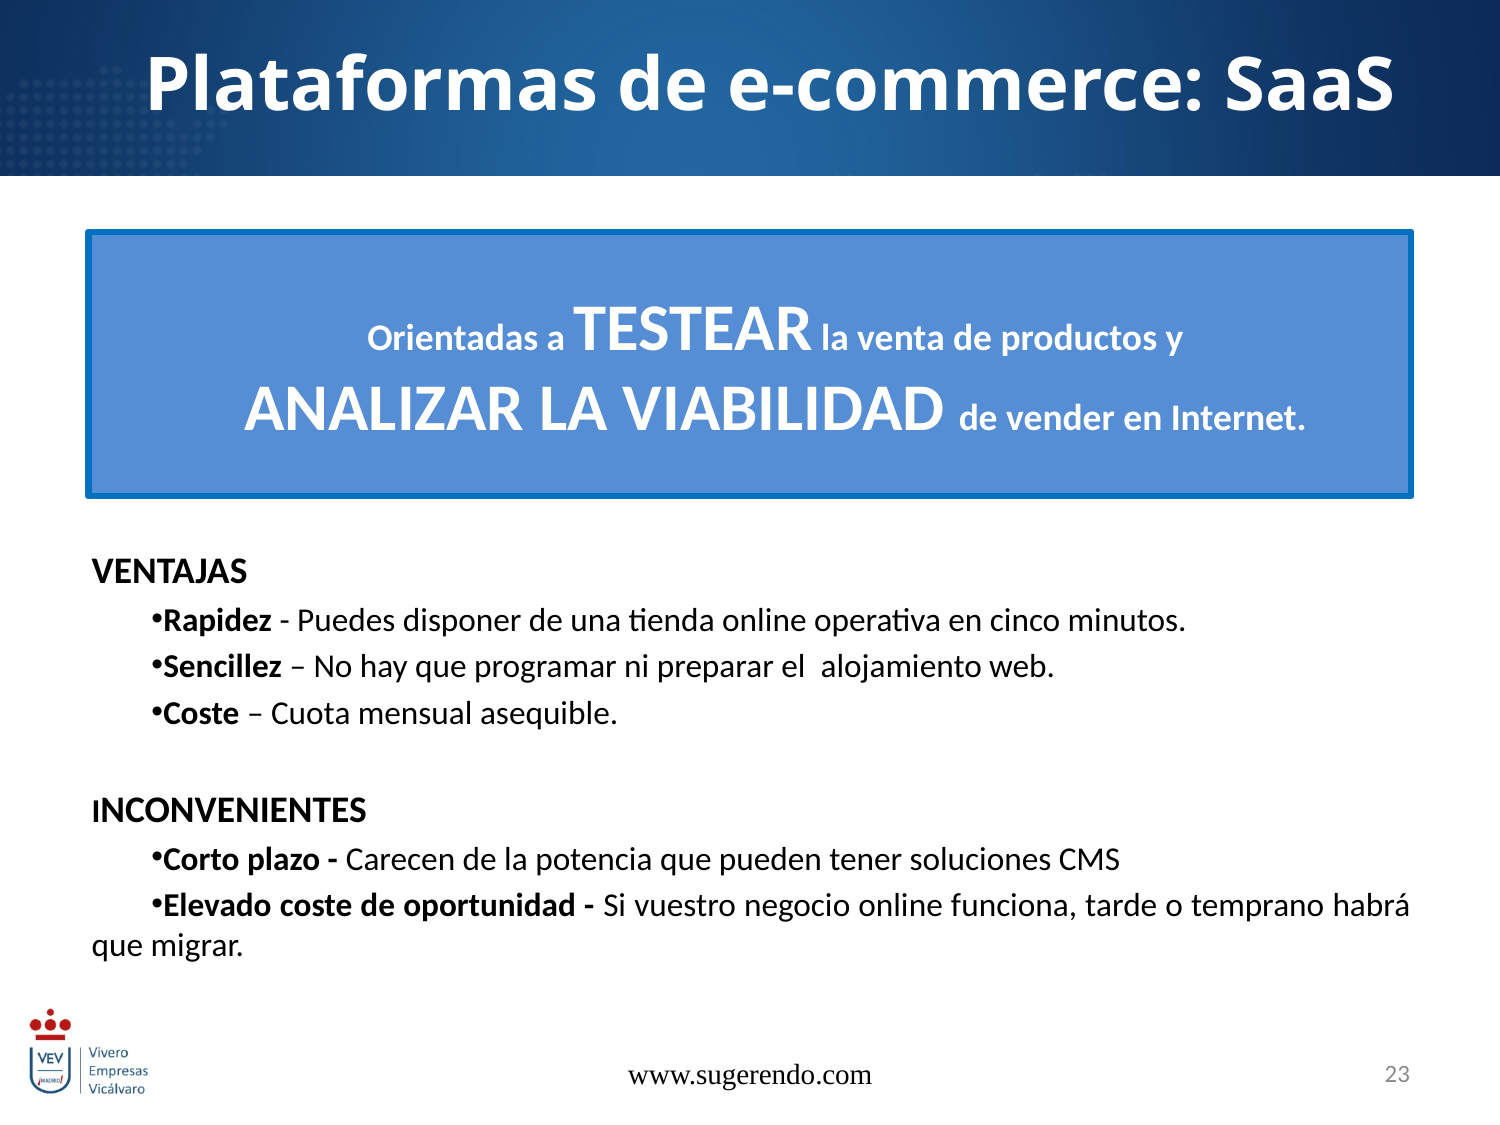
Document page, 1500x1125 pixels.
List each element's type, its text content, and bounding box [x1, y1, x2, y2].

picture [29, 1008, 148, 1095]
list VENTAJAS Rapidez - Puedes disponer de una tienda online operativa en cinco minutos. Sencillez – No hay que programar ni preparar el alojamiento web. Coste – Cuota mensual asequible. INCONVENIENTES Corto plazo - Carecen de la potencia que pueden tener soluciones CMS Elevado coste de oportunidad - Si vuestro negocio online funciona, tarde o temprano habrá que migrar. [76, 538, 1427, 1066]
picture [0, 0, 1500, 176]
text_box Orientadas a TESTEAR la venta de productos y ANALIZAR LA VIABILIDAD de vender en Internet. [88, 231, 1412, 497]
slide_number 23 [1074, 1066, 1425, 1103]
footer www.sugerendo.com [512, 1066, 988, 1103]
